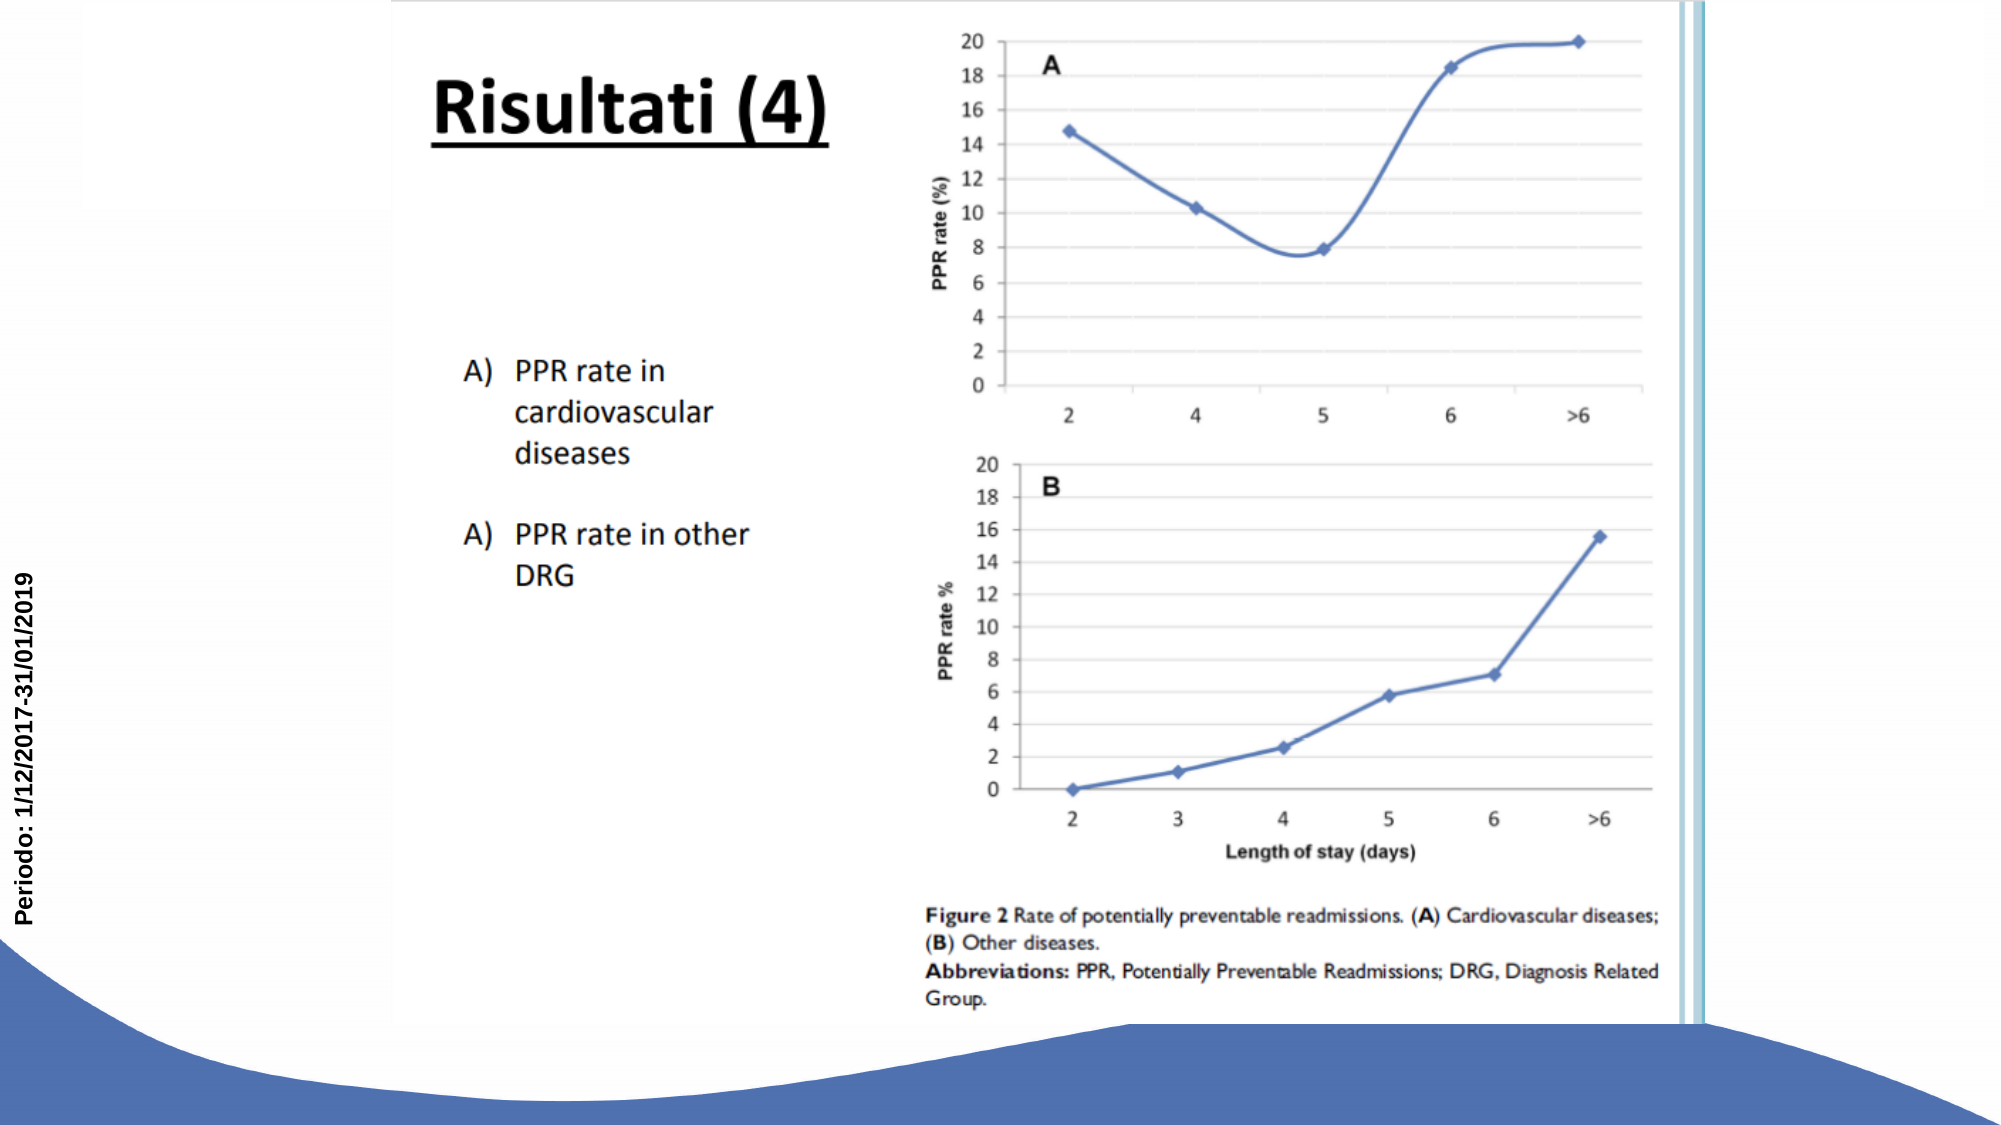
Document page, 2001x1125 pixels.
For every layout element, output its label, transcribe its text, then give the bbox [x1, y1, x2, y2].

picture [390, 0, 1705, 1024]
text_box Periodo: 1/12/2017-31/01/2019 [0, 183, 45, 942]
